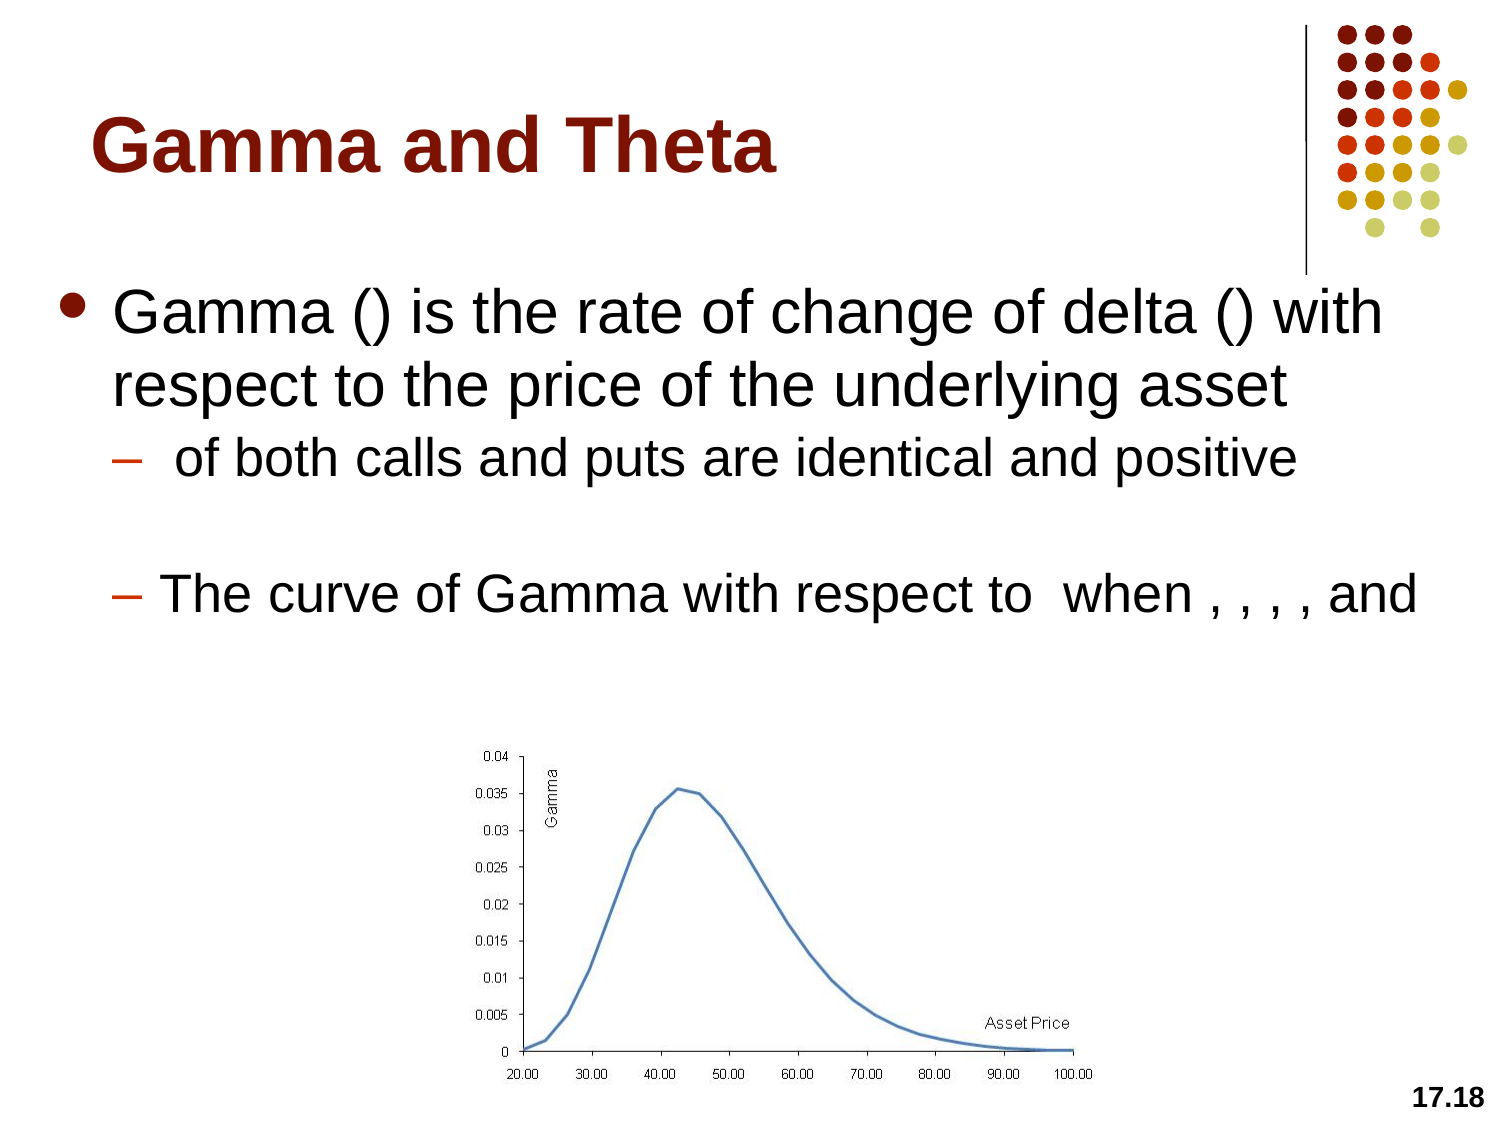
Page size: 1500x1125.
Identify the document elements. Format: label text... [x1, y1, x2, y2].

title Gamma and Theta [75, 42, 1306, 196]
slide_number 17.18 [1149, 1070, 1500, 1125]
picture [452, 724, 1111, 1125]
